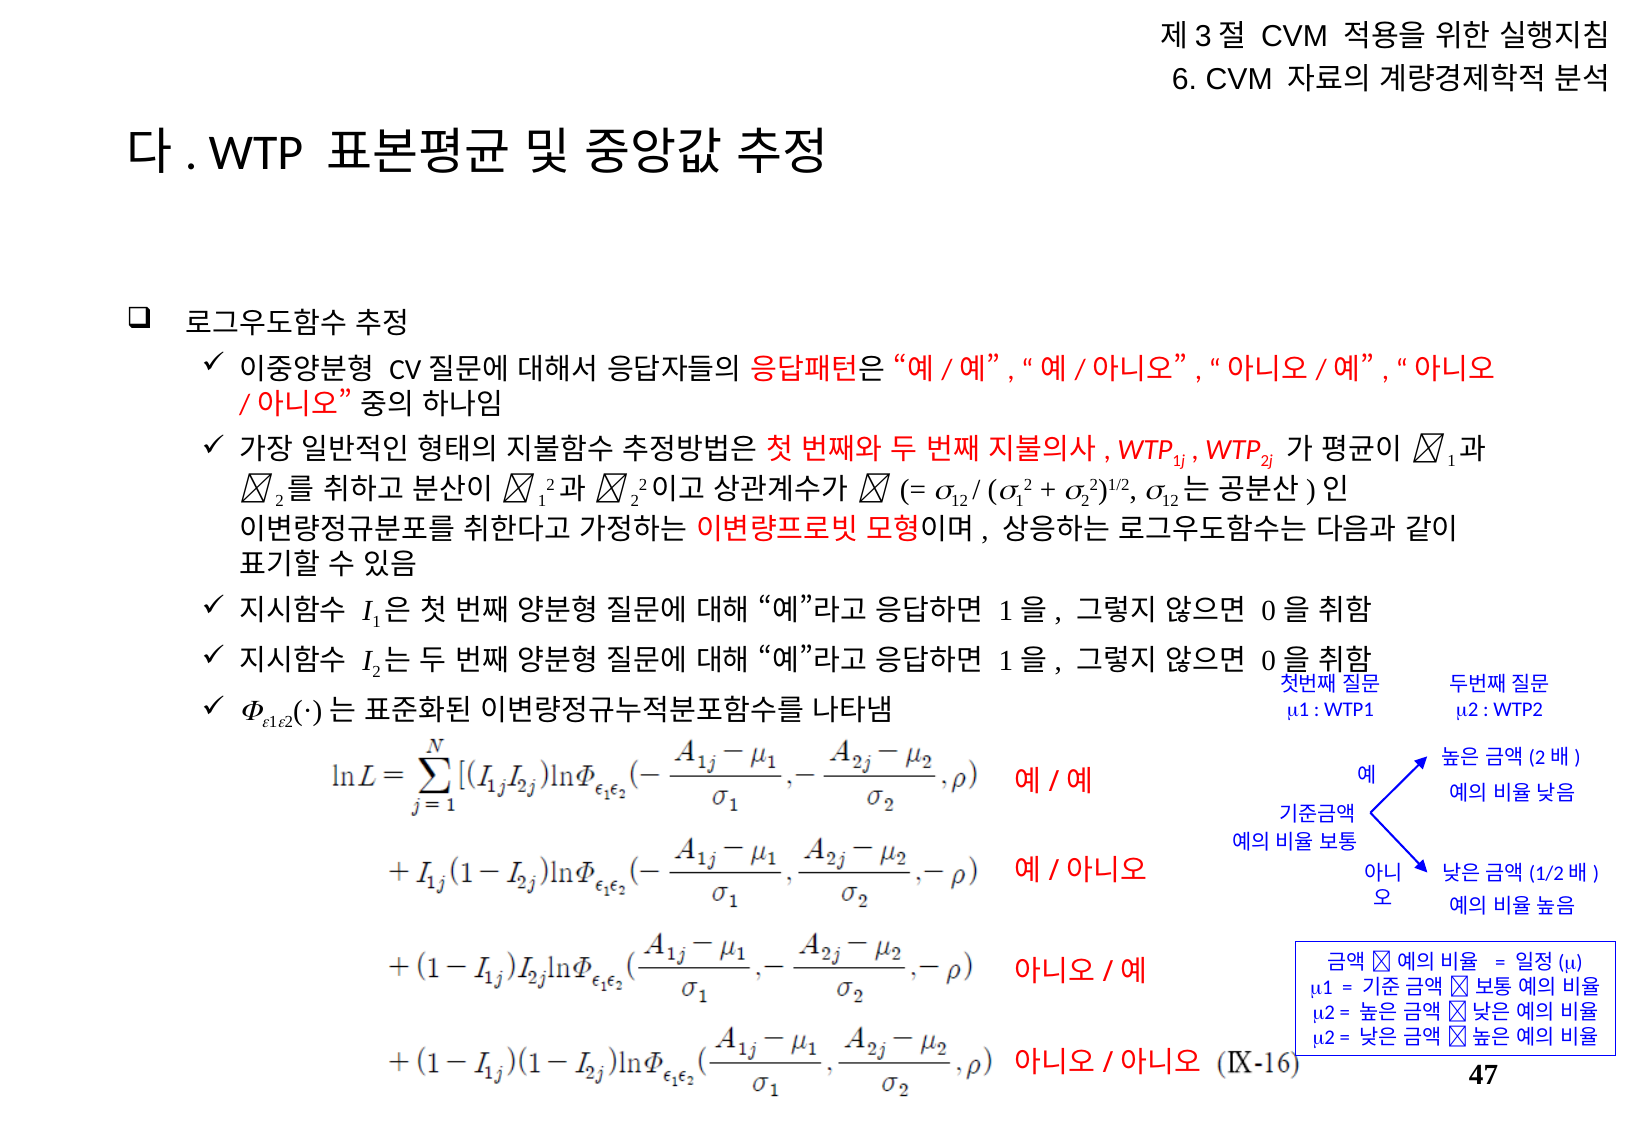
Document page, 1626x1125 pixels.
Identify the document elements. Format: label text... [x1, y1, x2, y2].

text_box 두번째 질문 2 : WTP2 [1434, 663, 1565, 729]
text_box 예의 비율 낮음 [1434, 771, 1591, 812]
slide_number 46 [1308, 1056, 1514, 1103]
text_box 예 [1342, 754, 1392, 795]
text_box 첫번째 질문 1 : WTP1 [1265, 663, 1396, 729]
title 다. WTP 표본평균 및 중앙값 추정 [111, 98, 1514, 208]
text_box 예의 비율 높음 [1434, 885, 1591, 926]
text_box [317, 729, 1308, 1106]
text_box 제3절 CVM 적용을 위한 실행지침 6. CVM 자료의 계량경제학적 분석 [597, 1, 1625, 104]
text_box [1374, 813, 1430, 873]
text_box 금액  예의 비율 = 일정() 1 = 기준 금액  보통 예의 비율 2 = 높은 금액  낮은 예의 비율 2 = 낮은 금액  높은 예의 비율 [1308, 941, 1616, 1056]
list 로그우도함수 추정 이중양분형 CV질문에 대해서 응답자들의 응답패턴은 “예/예”, “예/아니오”, “아니오/예”, “아니오/아니오” 중의 하나임 가장 일반적인 형태의 지불함수 추정방법은 첫 번째와 두 번째 지불의사, WTP1j , WTP2j 가 평균이 1과 2를 취하고 분산이 12과 22이고 상관계수가  (= 12 / (12 + 22)1/2, 12는 공분산)인 이변량정규분포를 취한다고 가정하는 이변량프로빗 모형이며, 상응하는 로그우도함수는 다음과 같이 표기할 수 있음 지시함수 I1은 첫 번째 양분형 질문에 대해 “예”라고 응답하면 1을, 그렇지 않으면 0을 취함 지시함수 I2는 두 번째 양분형 질문에 대해 “예”라고 응답하면 1을, 그렇지 않으면 0을 취함 12(·)는 표준화된 이변량정규누적분포함수를 나타냄 [111, 296, 1514, 1011]
text_box 기준금액 [1308, 792, 1371, 821]
text_box 높은 금액(2배) [1427, 736, 1596, 777]
text_box 낮은 금액(1/2배) [1435, 852, 1614, 893]
text_box 예의 비율 보통 [1308, 821, 1373, 862]
text_box 아니 오 [1331, 852, 1435, 918]
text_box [1374, 756, 1430, 813]
